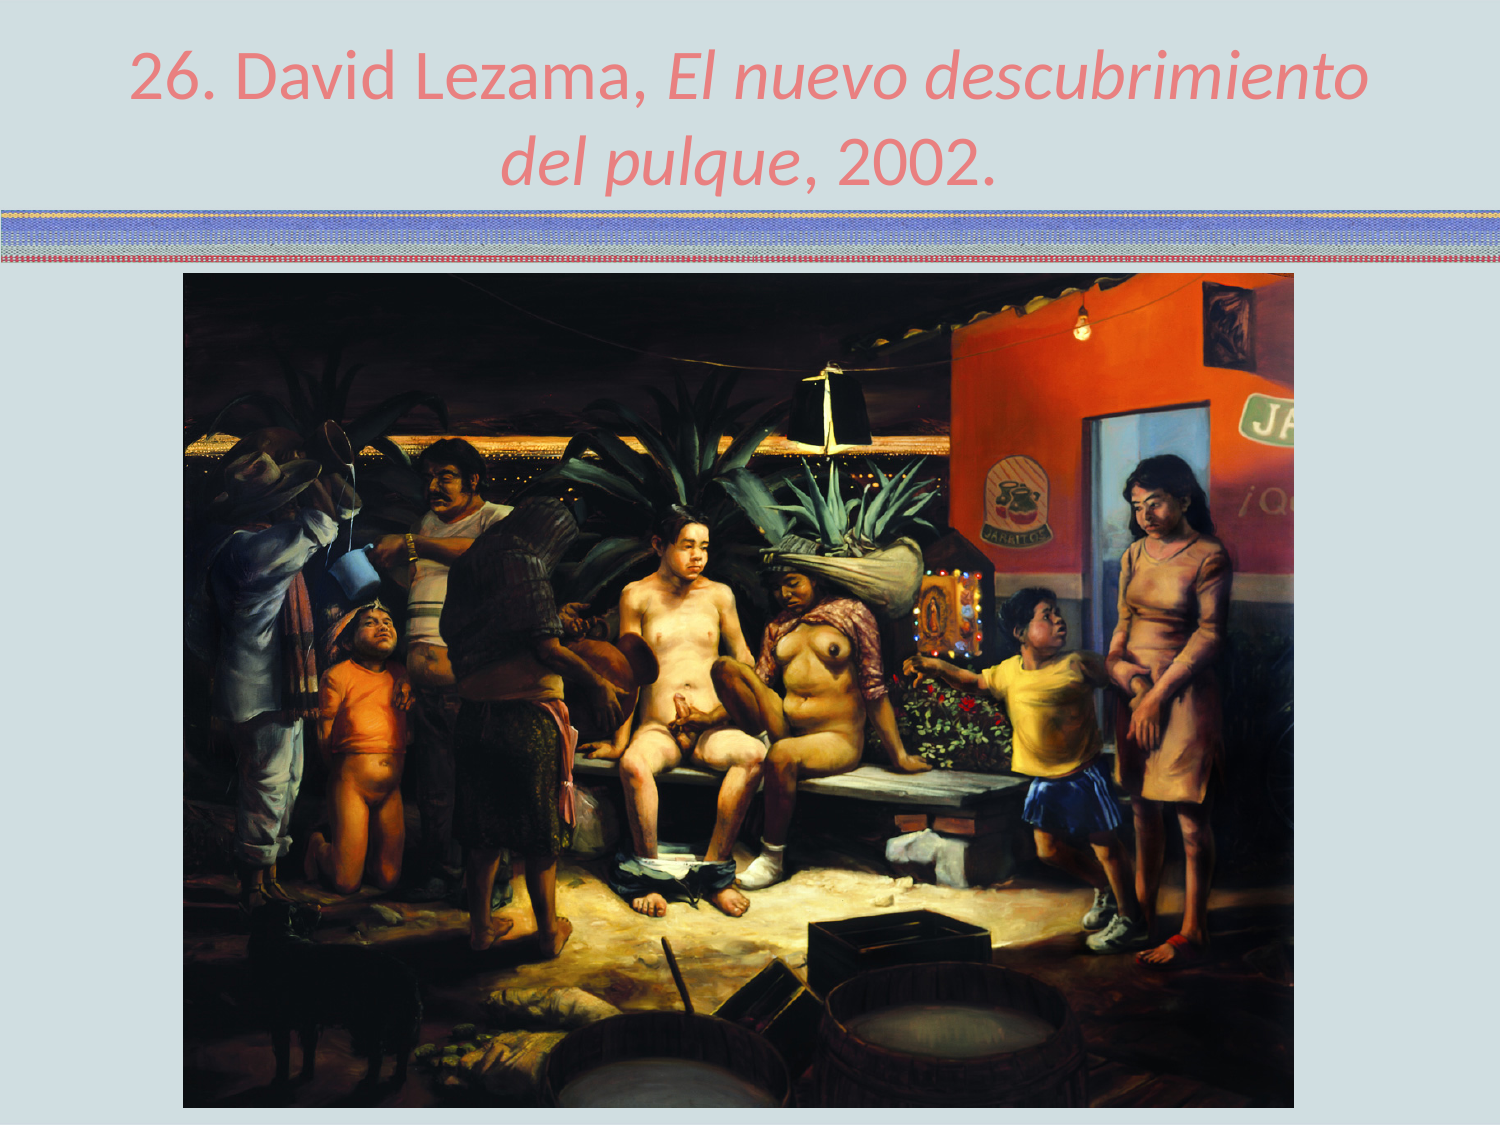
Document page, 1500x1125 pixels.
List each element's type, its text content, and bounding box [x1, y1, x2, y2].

title 26. David Lezama, El nuevo descubrimiento del pulque, 2002. [75, 20, 1425, 209]
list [182, 272, 1294, 1108]
picture [0, 0, 1500, 1125]
